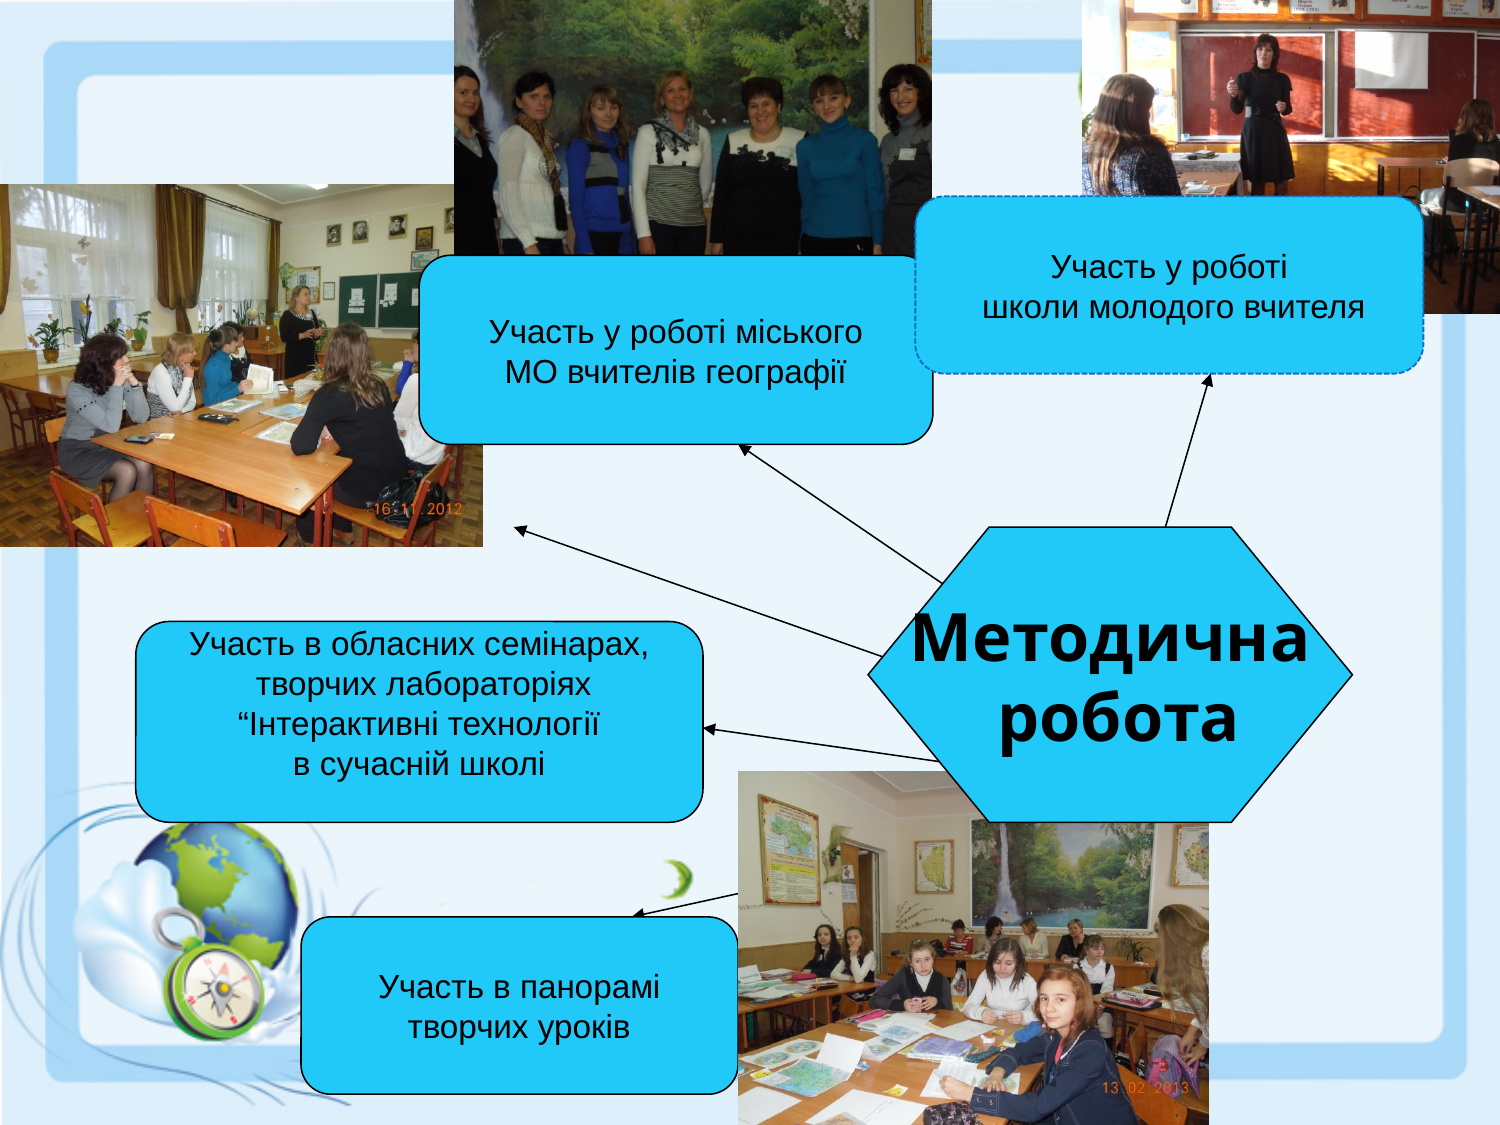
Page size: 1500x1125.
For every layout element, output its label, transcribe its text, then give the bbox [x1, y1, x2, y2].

picture [0, 0, 1500, 1125]
text_box [702, 723, 938, 762]
text_box Участь у роботі міського МО вчителів географії [489, 368, 933, 445]
text_box [632, 895, 731, 916]
text_box [513, 525, 882, 657]
text_box Участь у роботі школи молодого вчителя [925, 195, 1425, 375]
text_box Участь в обласних семінарах, творчих лабораторіях “Інтерактивні технології в сучасній школі [135, 621, 703, 823]
text_box [738, 444, 942, 584]
text_box [1165, 373, 1214, 527]
text_box Участь в панорамі творчих уроків [301, 916, 731, 1095]
text_box Методична робота [868, 527, 1353, 823]
